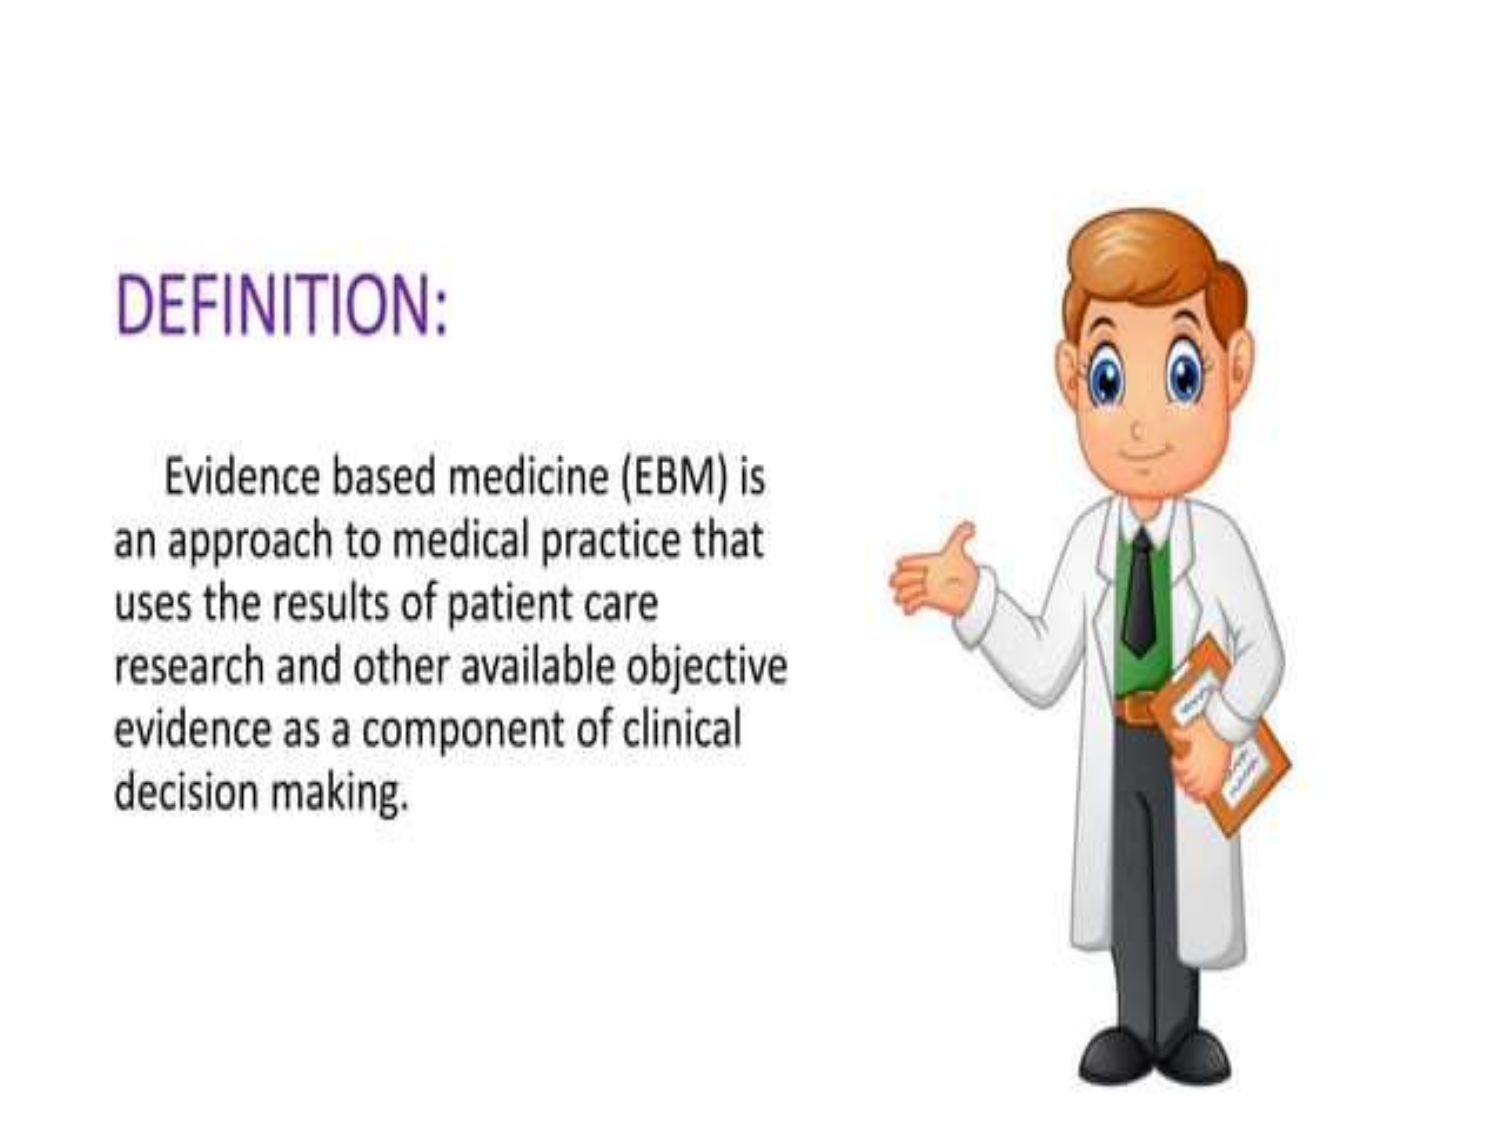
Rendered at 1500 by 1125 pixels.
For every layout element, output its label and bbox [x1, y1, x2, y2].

picture [0, 139, 1500, 1125]
